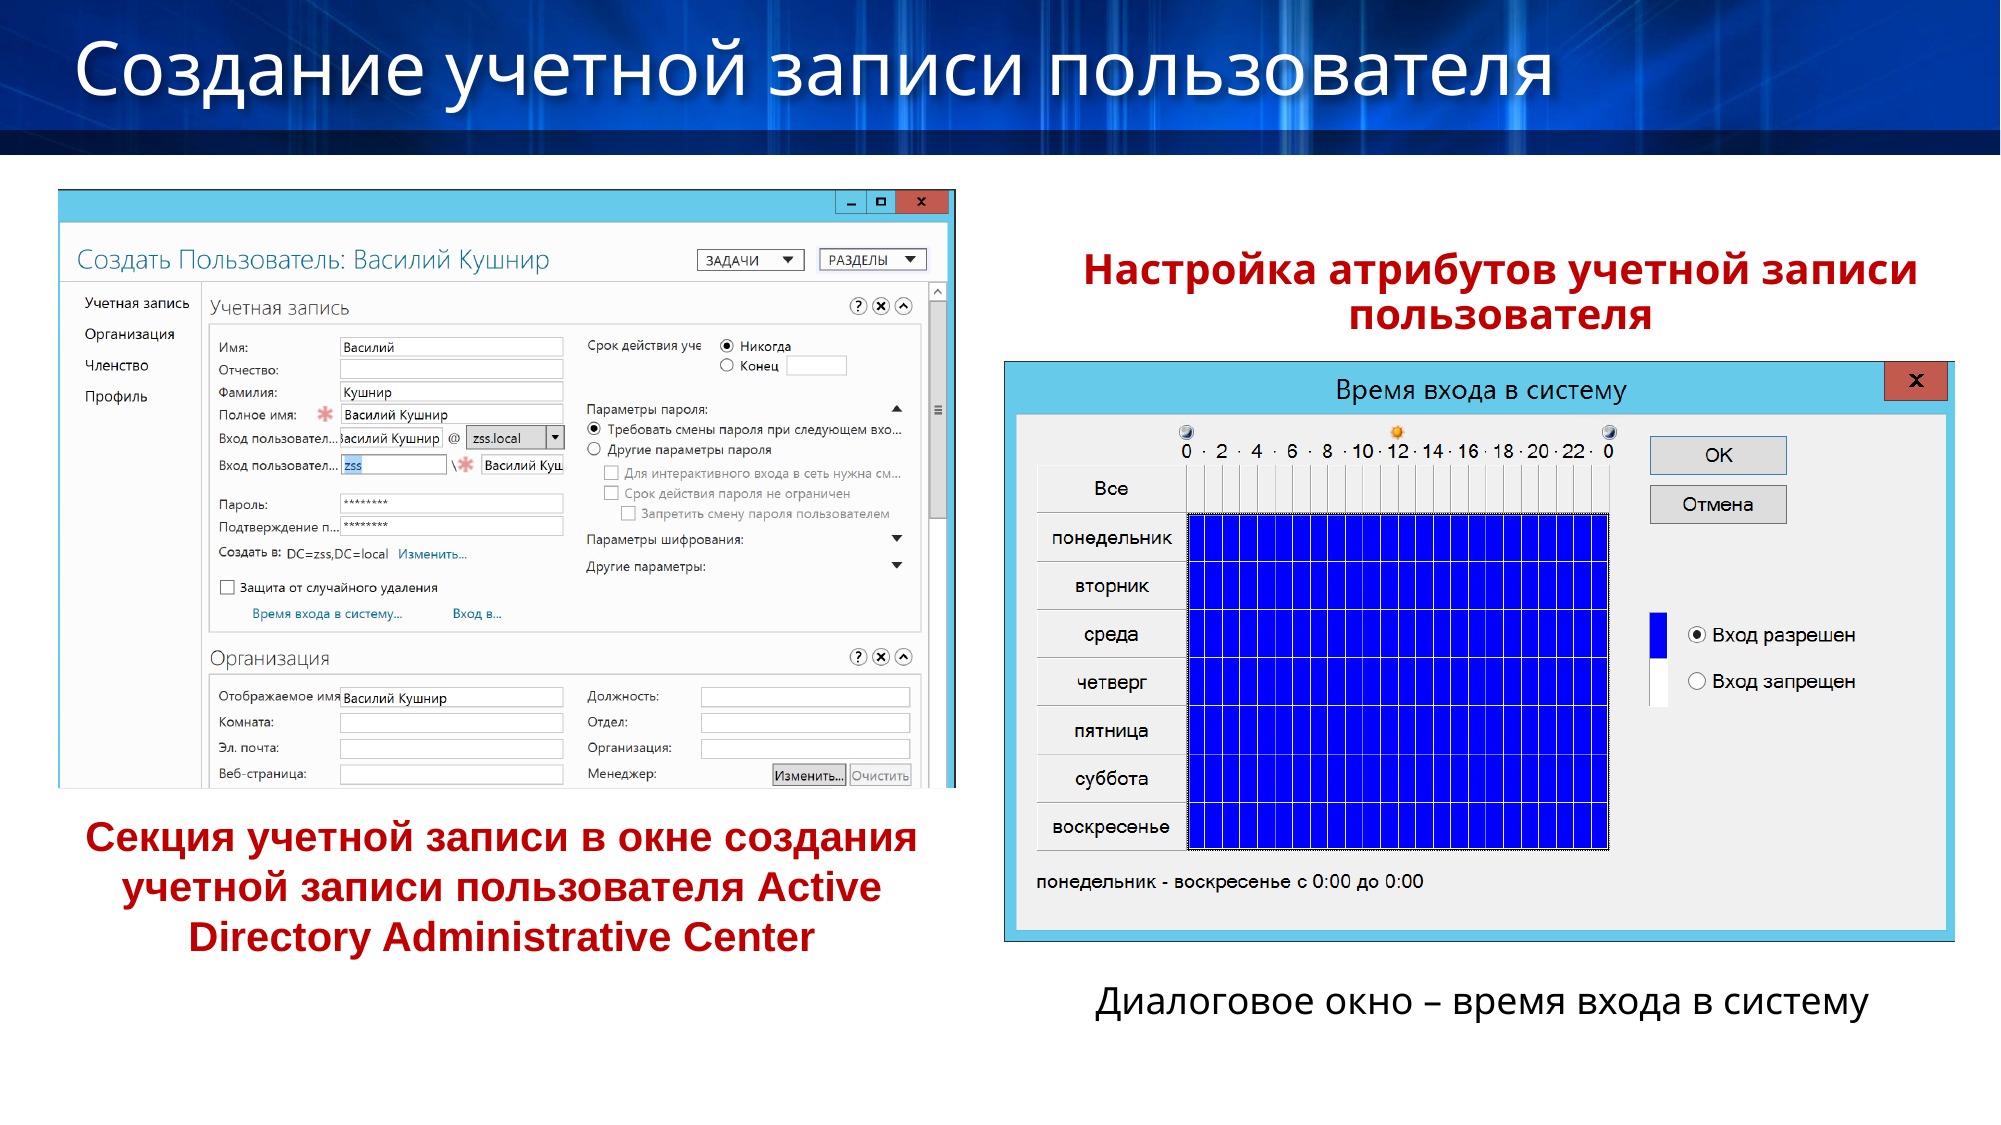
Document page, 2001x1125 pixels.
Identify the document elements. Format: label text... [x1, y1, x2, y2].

picture [0, 0, 2001, 155]
picture [58, 189, 956, 790]
text_box Создание учетной записи пользователя [58, 13, 1896, 118]
picture [1003, 352, 1955, 943]
text_box Настройка атрибутов учетной записи пользователя [1023, 241, 1979, 363]
text_box Диалоговое окно – время входа в систему [1080, 969, 1885, 1030]
text_box Секция учетной записи в окне создания учетной записи пользователя Active Directory Administrative Center [67, 802, 937, 968]
